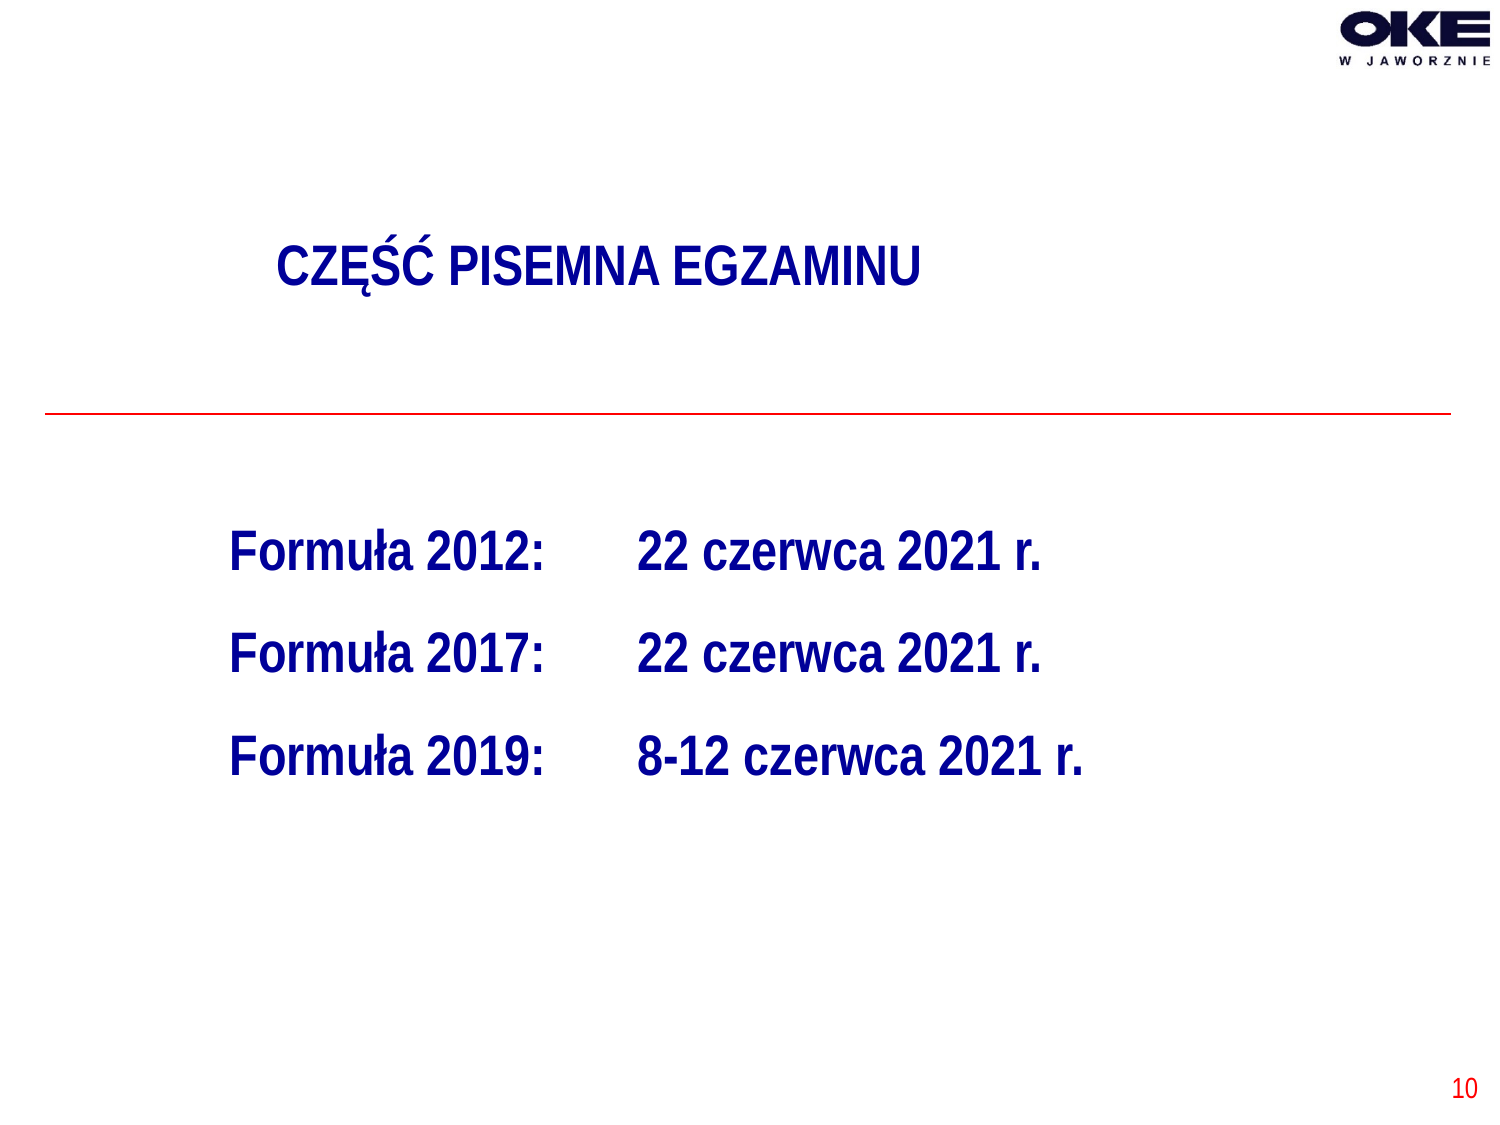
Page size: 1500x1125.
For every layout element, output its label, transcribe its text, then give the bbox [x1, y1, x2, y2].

picture [1336, 8, 1494, 69]
slide_number 10 [1155, 1056, 1494, 1117]
title CZĘŚĆ PISEMNA EGZAMINU Formuła 2012: 22 czerwca 2021 r. Formuła 2017: 22 czerwca 2021 r. Formuła 2019: 8-12 czerwca 2021 r. [100, 421, 1395, 799]
title CZĘŚĆ PISEMNA EGZAMINU Formuła 2012: 22 czerwca 2021 r. Formuła 2017: 22 czerwca 2021 r. Formuła 2019: 8-12 czerwca 2021 r. [100, 91, 1395, 412]
